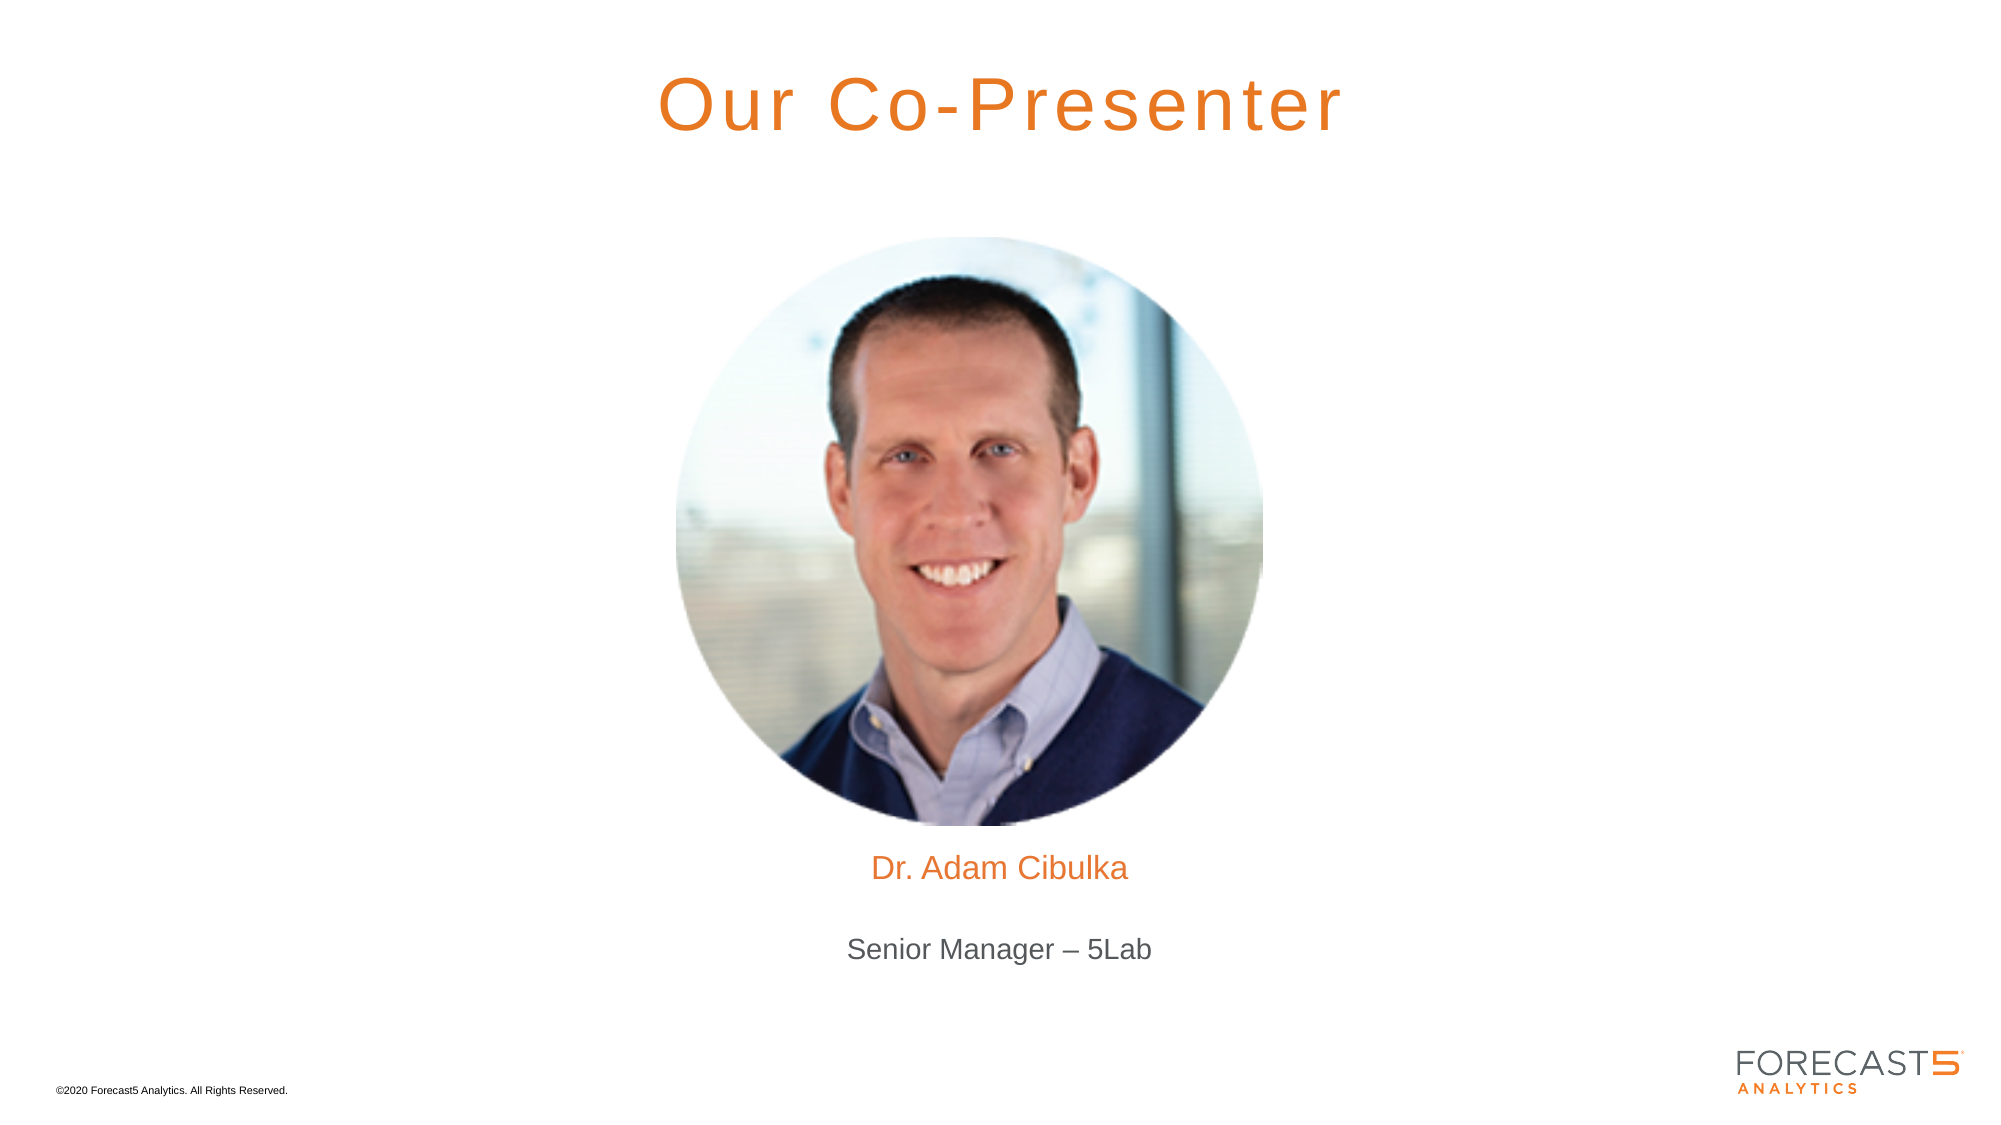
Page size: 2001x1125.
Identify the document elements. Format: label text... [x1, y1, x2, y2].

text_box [561, 237, 1439, 1037]
text_box Our Co-Presenter [0, 47, 2000, 153]
picture [1731, 1044, 1973, 1101]
